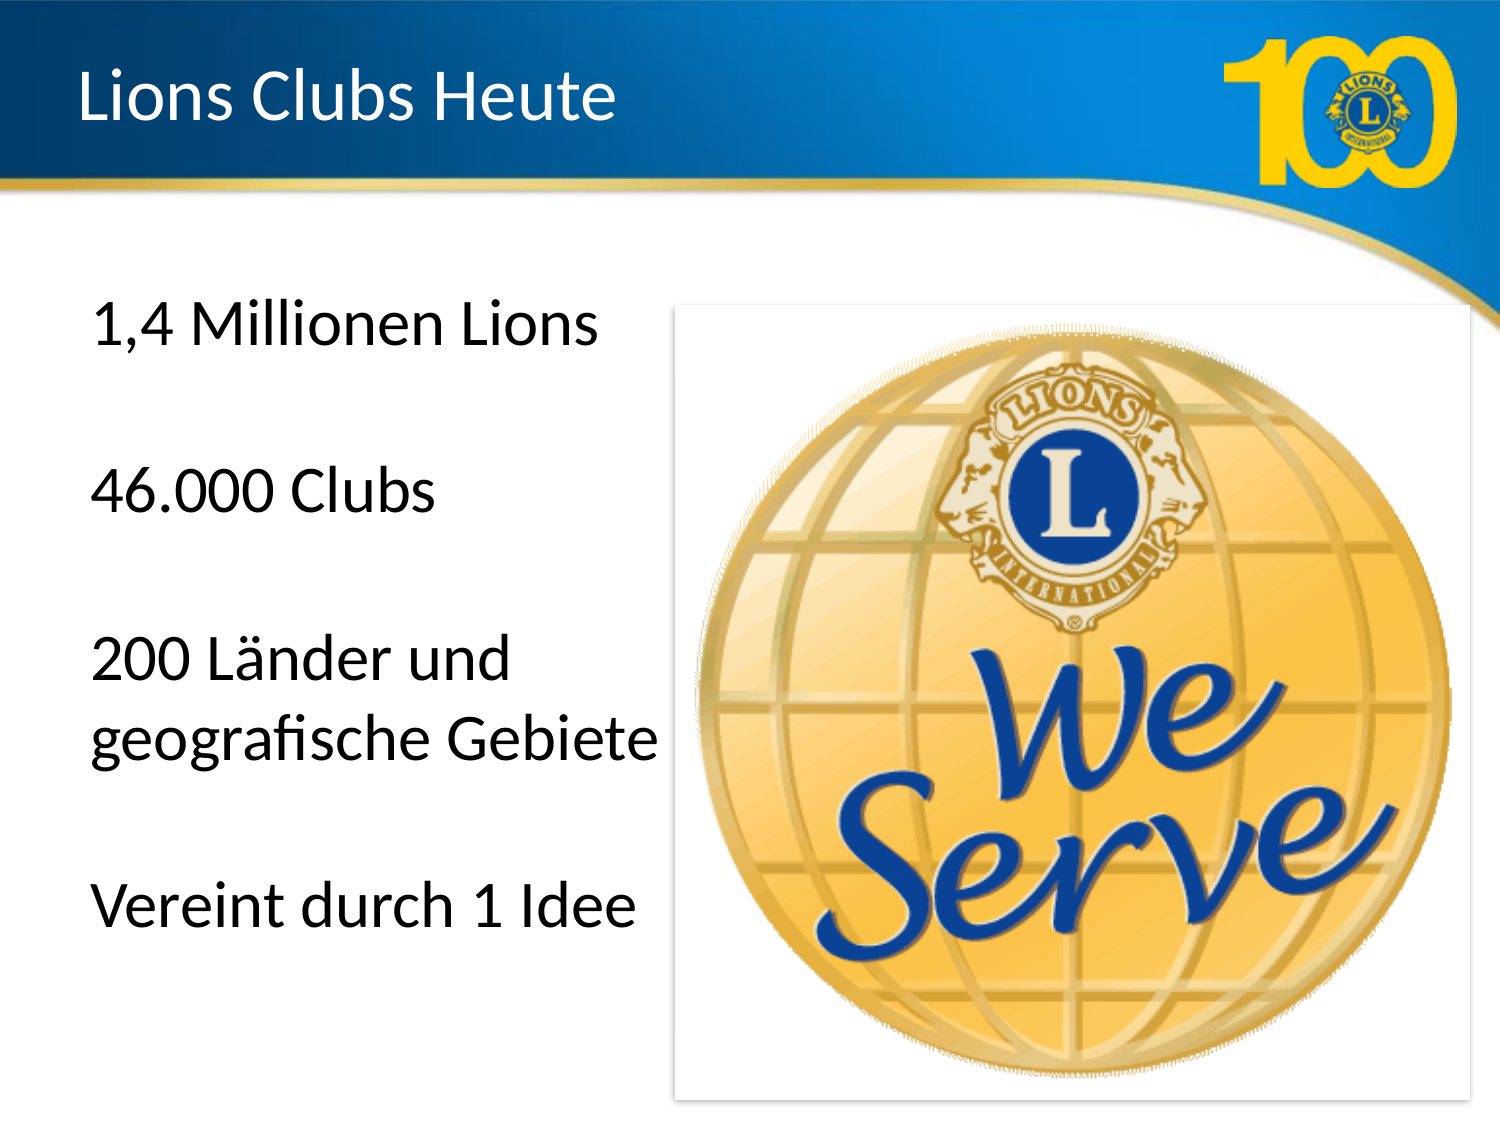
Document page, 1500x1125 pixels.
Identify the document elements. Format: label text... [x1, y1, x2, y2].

title Lions Clubs Heute [62, 24, 1225, 157]
picture [0, 0, 1500, 334]
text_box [674, 304, 1471, 1101]
list 1,4 Millionen Lions 46.000 Clubs 200 Länder und geografische Gebiete Vereint durch 1 Idee [75, 271, 1425, 1013]
